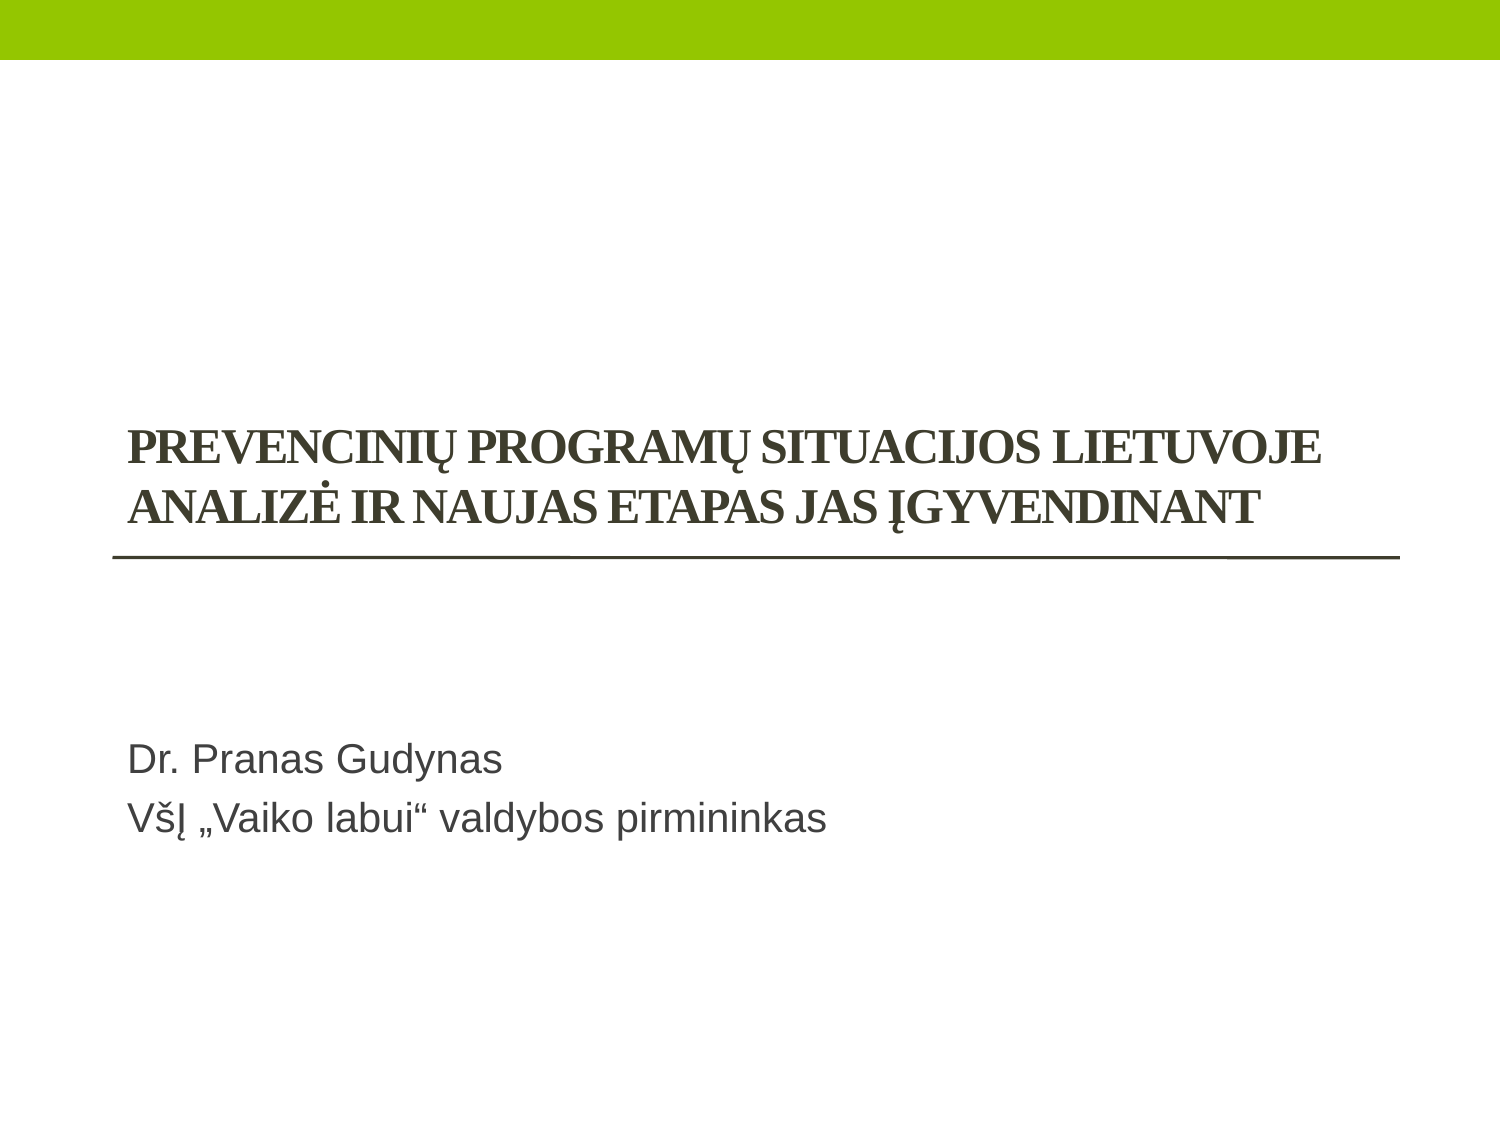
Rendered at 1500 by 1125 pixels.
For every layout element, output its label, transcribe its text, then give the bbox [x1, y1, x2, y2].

subtitle Dr. Pranas Gudynas VšĮ „Vaiko labui“ valdybos pirmininkas [112, 597, 1163, 886]
title Prevencinių programų situacijos LIETUVOJE analizė ir naujas etapas jas įgyvendinant [112, 224, 1424, 542]
